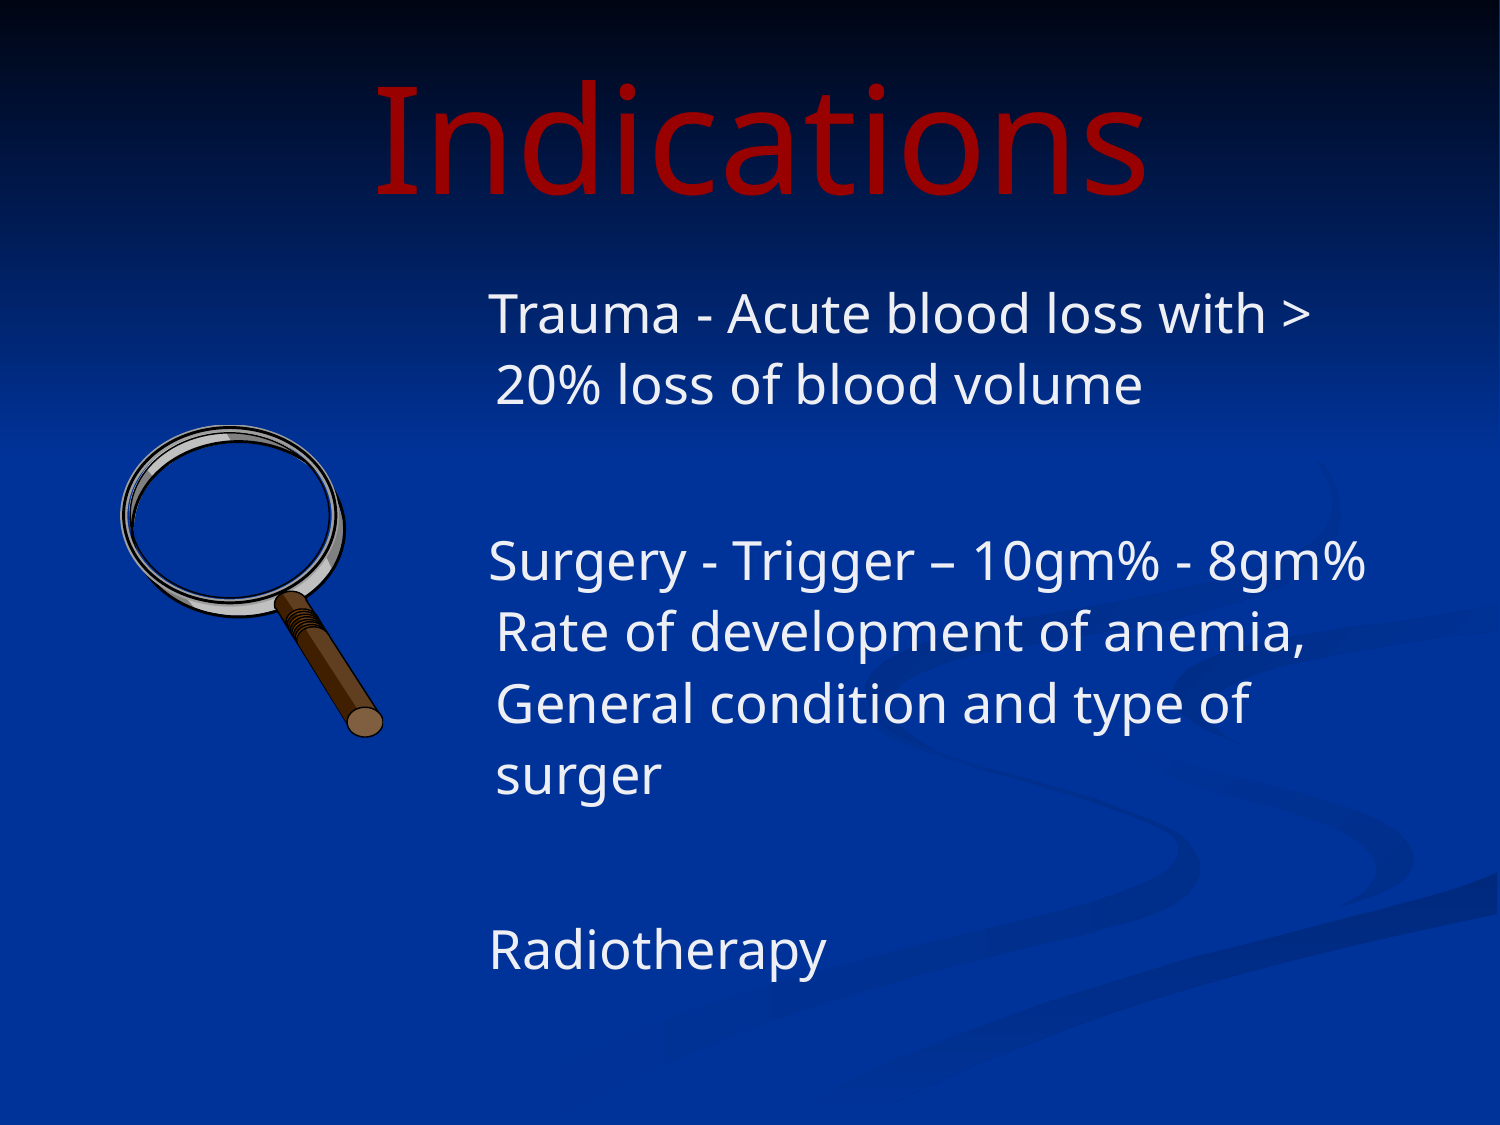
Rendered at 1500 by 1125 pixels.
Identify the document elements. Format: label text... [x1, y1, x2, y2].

picture [119, 424, 385, 739]
text_box Trauma - Acute blood loss with > 20% loss of blood volume Surgery - Trigger – 10gm% - 8gm% Rate of development of anemia, General condition and type of surger Radiotherapy [472, 265, 1400, 988]
text_box Indications [112, 62, 1413, 207]
